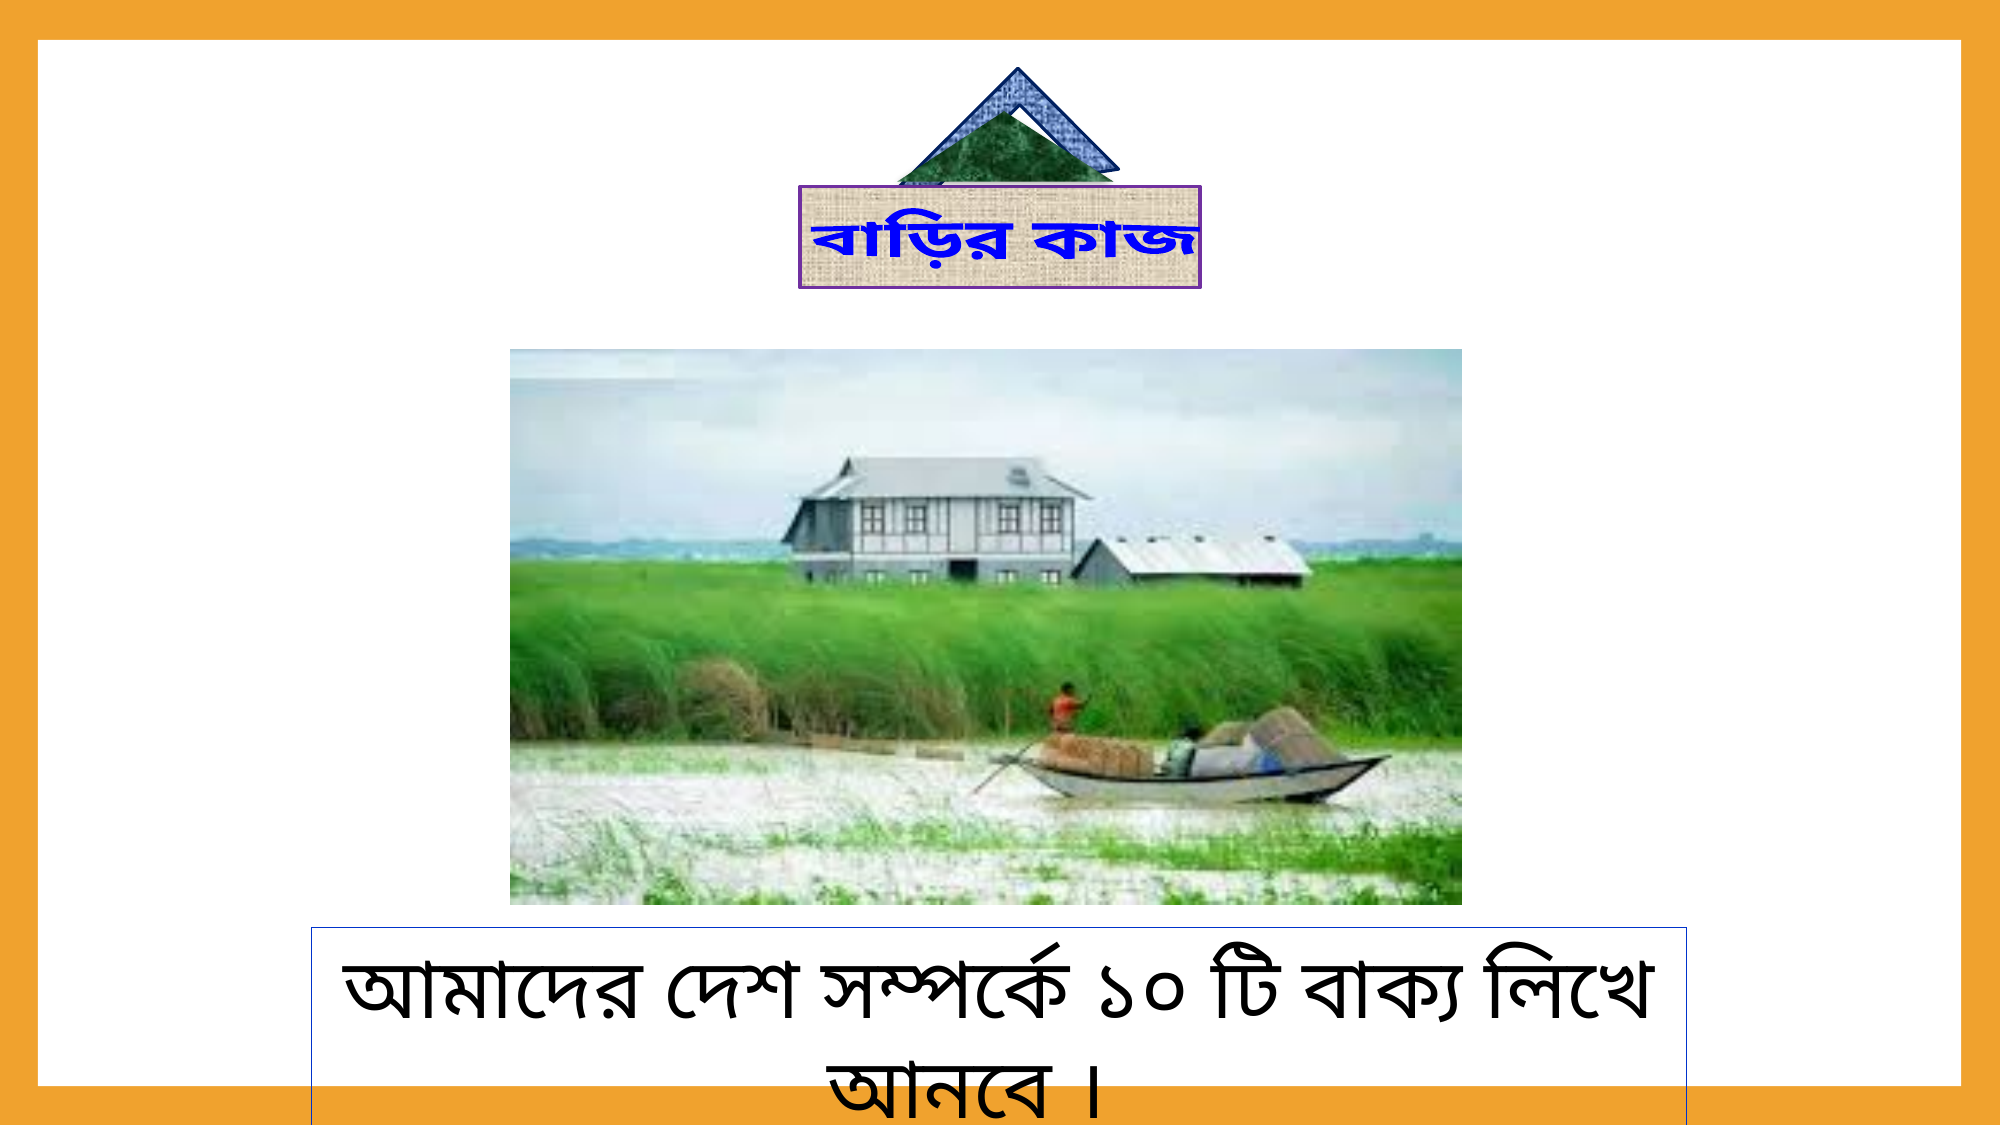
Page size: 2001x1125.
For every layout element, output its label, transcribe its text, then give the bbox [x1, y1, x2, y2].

picture [510, 349, 1462, 906]
picture [980, 72, 1056, 110]
text_box আমাদের দেশ সম্পর্কে ১০ টি বাক্য লিখে আনবে । [311, 927, 1687, 1125]
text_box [799, 110, 1201, 289]
